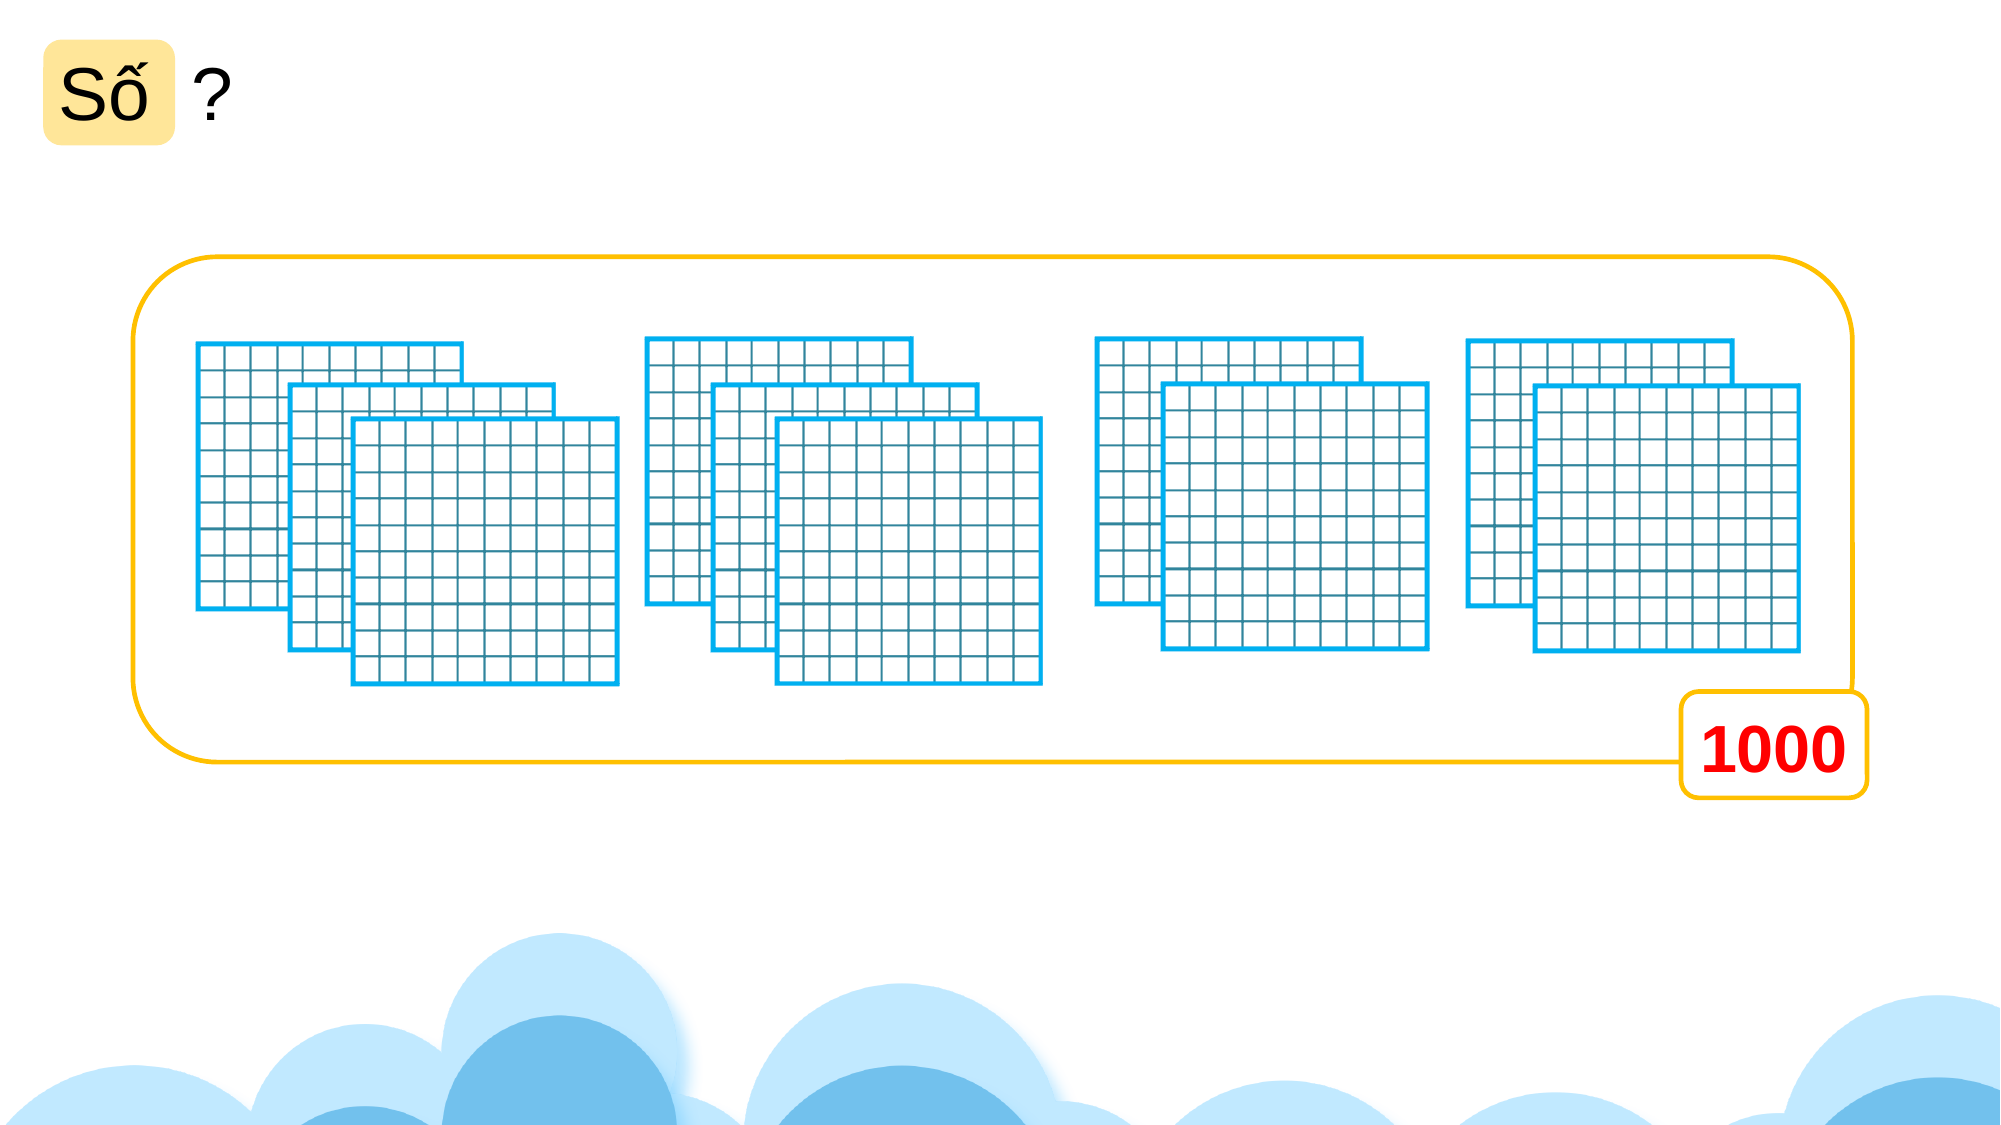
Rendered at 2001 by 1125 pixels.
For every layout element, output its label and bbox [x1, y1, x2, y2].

picture [0, 933, 2000, 1125]
text_box [132, 256, 1868, 798]
text_box [44, 38, 265, 145]
